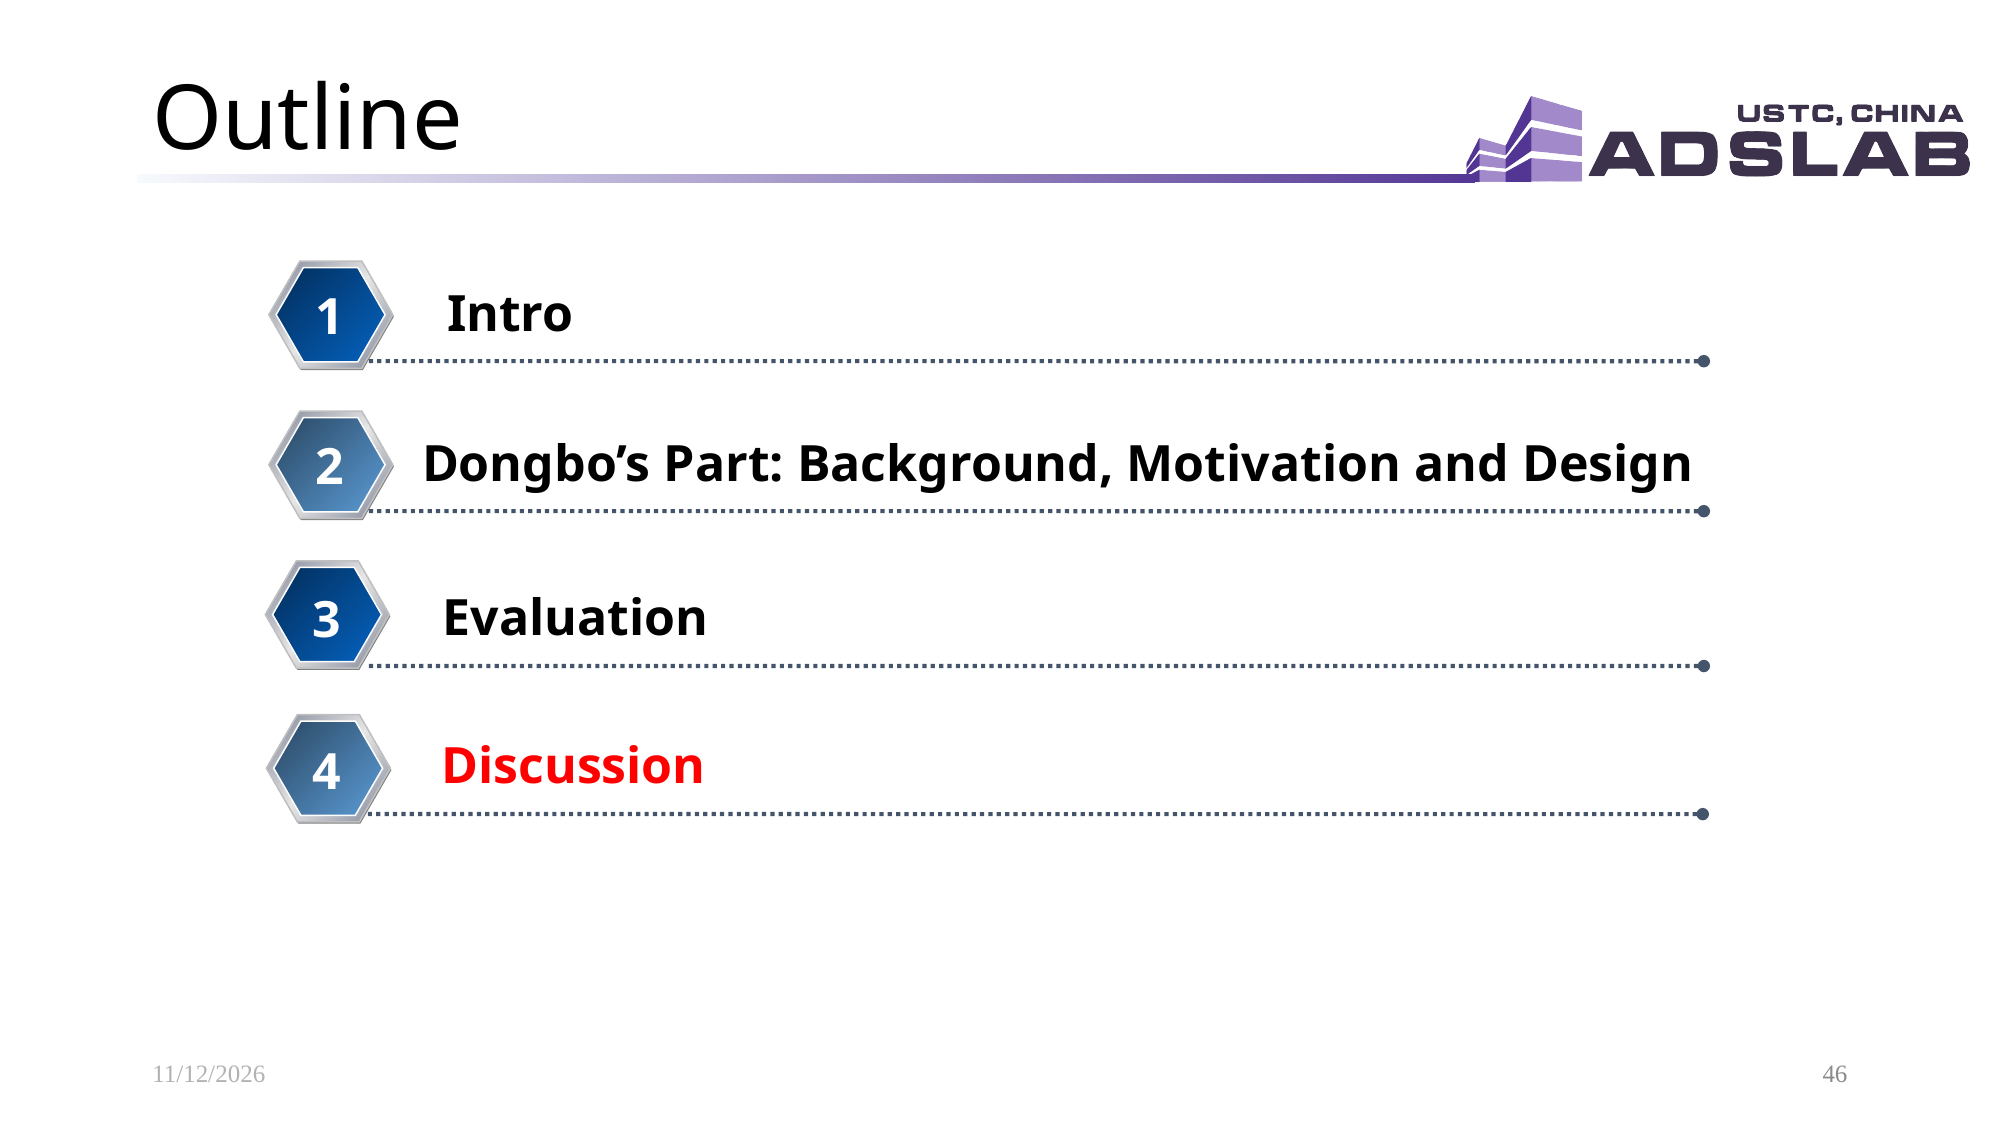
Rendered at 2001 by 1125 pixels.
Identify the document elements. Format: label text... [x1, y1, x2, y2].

text_box [1695, 807, 1709, 821]
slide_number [137, 1042, 588, 1103]
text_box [268, 261, 394, 371]
title Outline [137, 63, 1863, 177]
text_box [266, 714, 392, 824]
text_box Intro [432, 273, 589, 349]
text_box [1696, 659, 1711, 673]
text_box Evaluation [427, 578, 724, 654]
text_box Dongbo’s Part: Background, Motivation and Design [407, 423, 1709, 559]
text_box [265, 560, 391, 671]
picture [1470, 93, 1976, 183]
text_box Discussion [426, 726, 721, 802]
text_box [1696, 354, 1711, 368]
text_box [268, 411, 394, 521]
